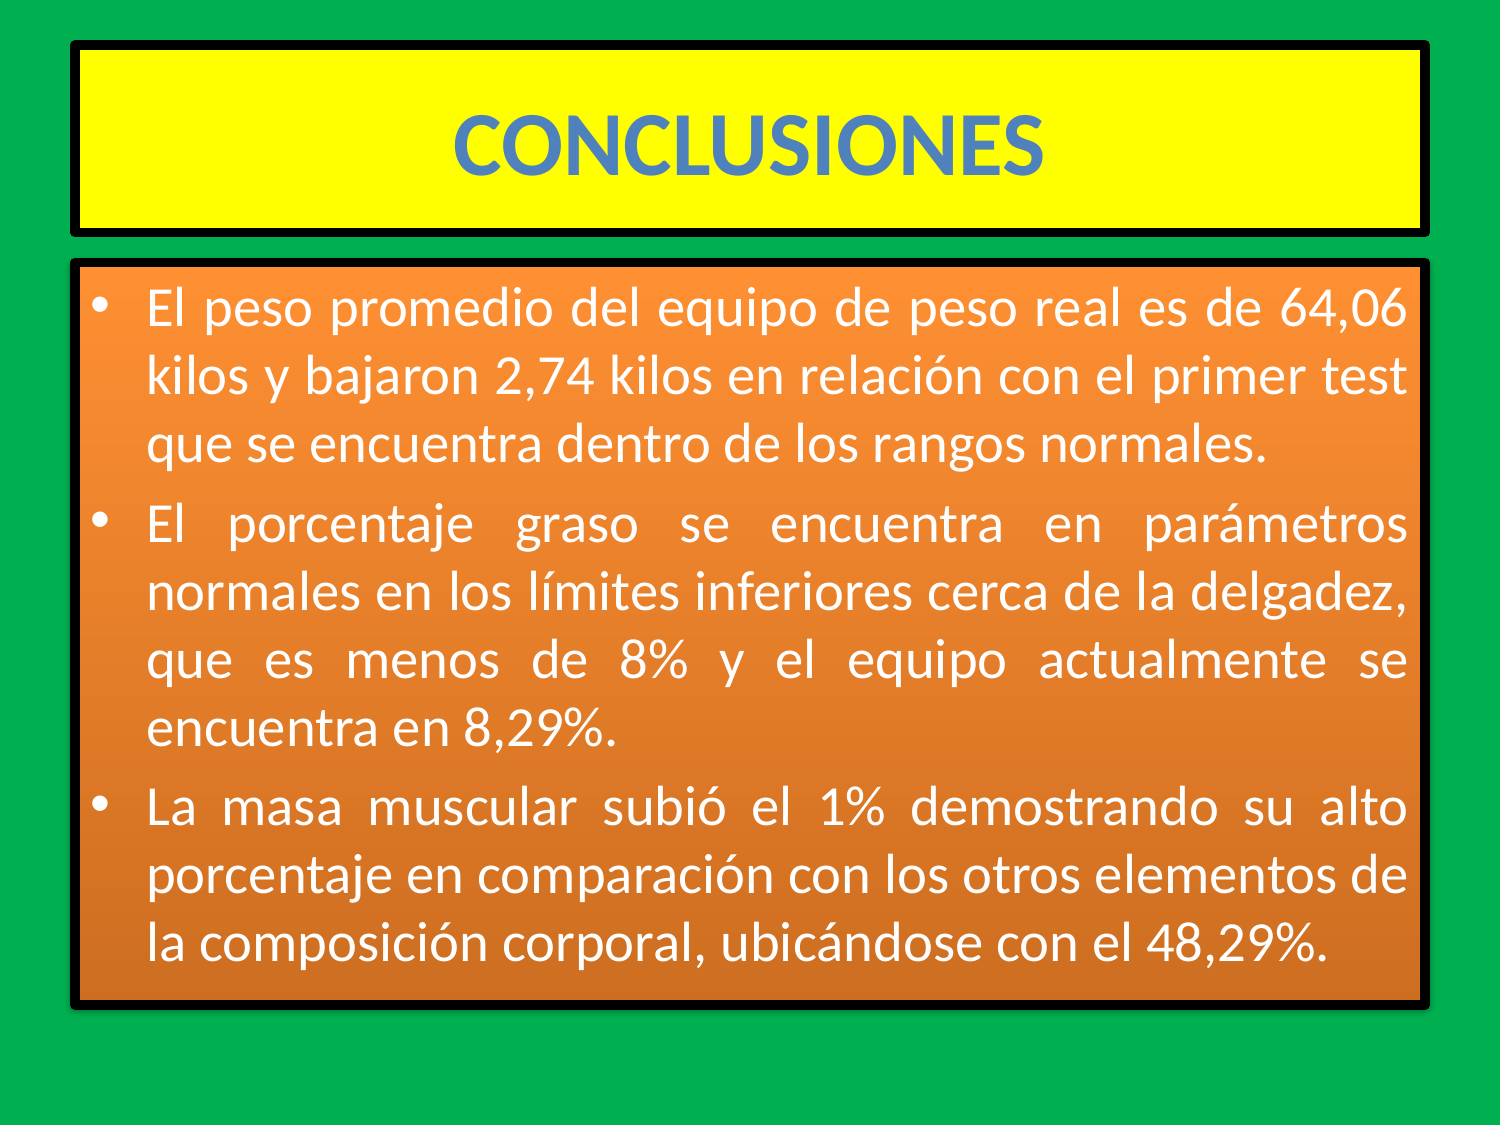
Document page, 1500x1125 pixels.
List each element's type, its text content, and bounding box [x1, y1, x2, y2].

list El peso promedio del equipo de peso real es de 64,06 kilos y bajaron 2,74 kilos en relación con el primer test que se encuentra dentro de los rangos normales. El porcentaje graso se encuentra en parámetros normales en los límites inferiores cerca de la delgadez, que es menos de 8% y el equipo actualmente se encuentra en 8,29%. La masa muscular subió el 1% demostrando su alto porcentaje en comparación con los otros elementos de la composición corporal, ubicándose con el 48,29%. [74, 262, 1426, 1006]
title CONCLUSIONES [75, 45, 1425, 233]
